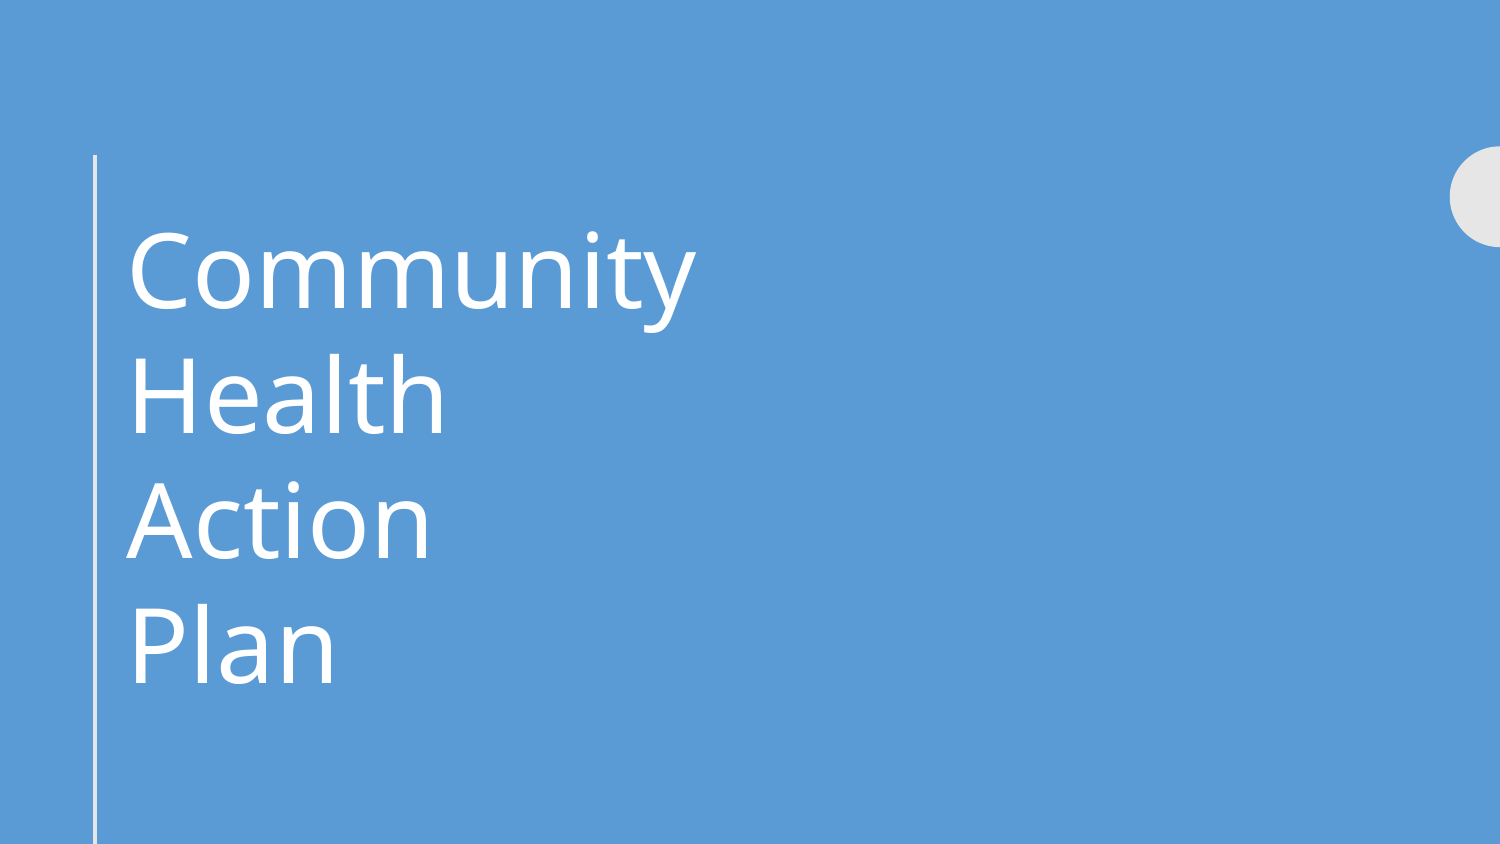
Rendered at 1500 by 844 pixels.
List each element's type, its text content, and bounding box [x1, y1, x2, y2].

text_box Community Health Action Plan [112, 197, 739, 712]
